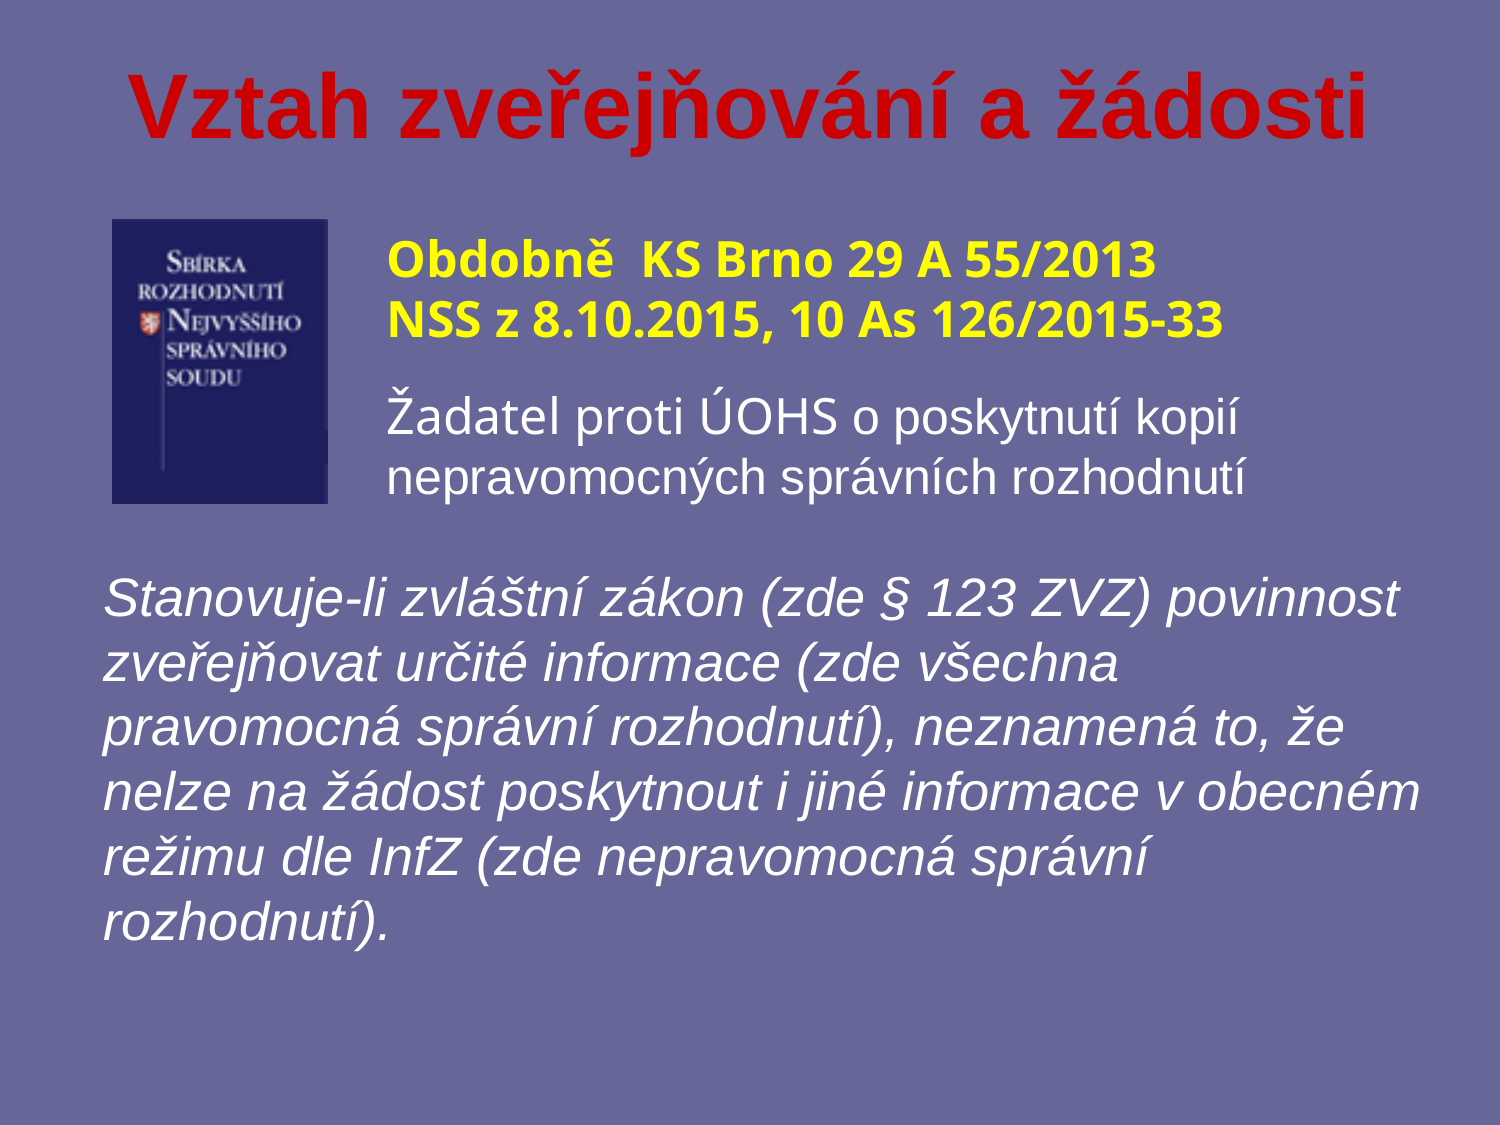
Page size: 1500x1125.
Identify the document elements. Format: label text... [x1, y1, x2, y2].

text_box Obdobně KS Brno 29 A 55/2013 NSS z 8.10.2015, 10 As 126/2015-33 Žadatel proti ÚOHS o poskytnutí kopií nepravomocných správních rozhodnutí [371, 219, 1447, 513]
picture [112, 219, 329, 504]
text_box Stanovuje-li zvláštní zákon (zde § 123 ZVZ) povinnost zveřejňovat určité informace (zde všechna pravomocná správní rozhodnutí), neznamená to, že nelze na žádost poskytnout i jiné informace v obecném režimu dle InfZ (zde nepravomocná správní rozhodnutí). [88, 554, 1447, 1024]
title Vztah zveřejňování a žádosti [75, 19, 1425, 185]
